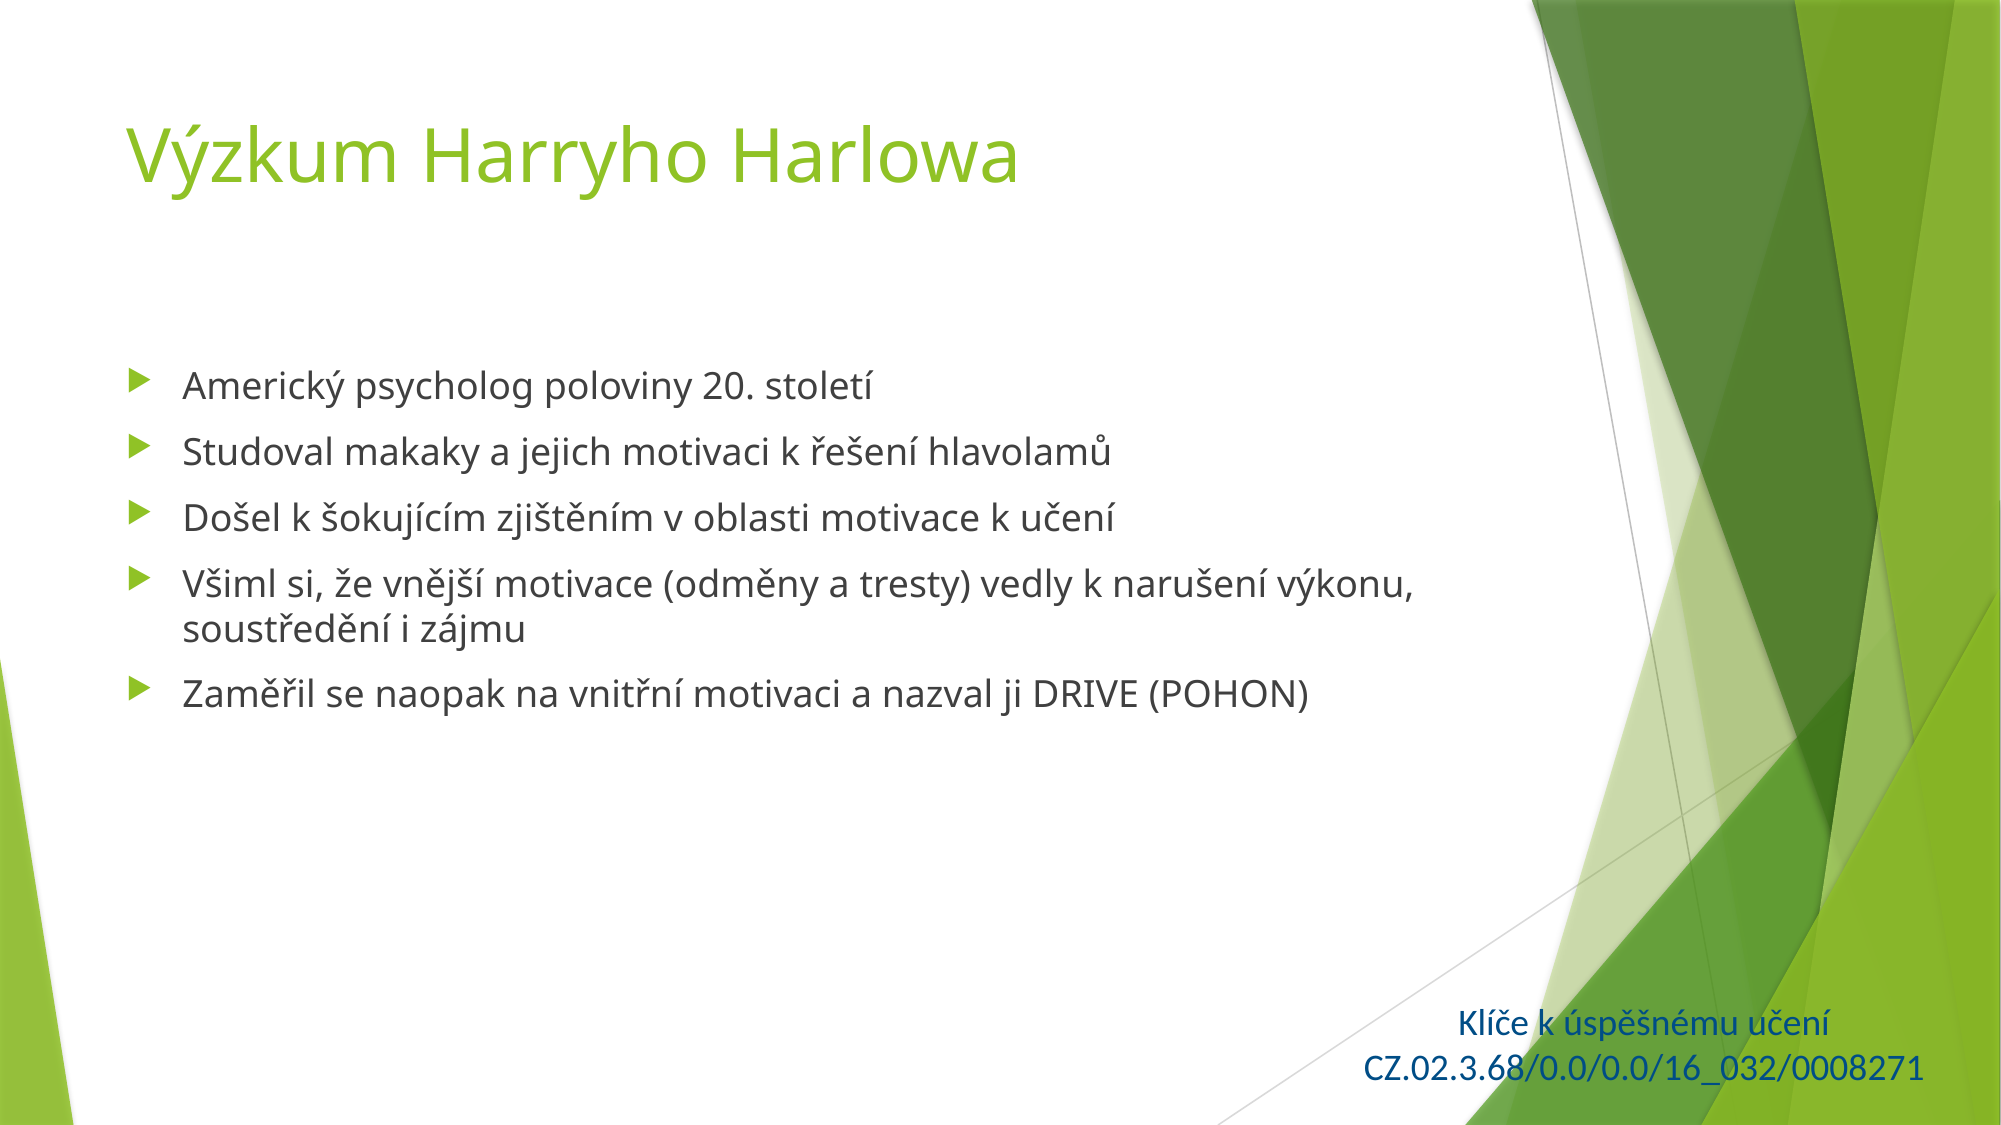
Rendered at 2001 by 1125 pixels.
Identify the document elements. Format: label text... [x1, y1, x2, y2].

text_box Klíče k úspěšnému učení CZ.02.3.68/0.0/0.0/16_032/0008271 [1144, 991, 2000, 1096]
title Výzkum Harryho Harlowa [111, 99, 1522, 317]
list Americký psycholog poloviny 20. století Studoval makaky a jejich motivaci k řešení hlavolamů Došel k šokujícím zjištěním v oblasti motivace k učení Všiml si, že vnější motivace (odměny a tresty) vedly k narušení výkonu, soustředění i zájmu Zaměřil se naopak na vnitřní motivaci a nazval ji DRIVE (POHON) [111, 354, 1522, 992]
